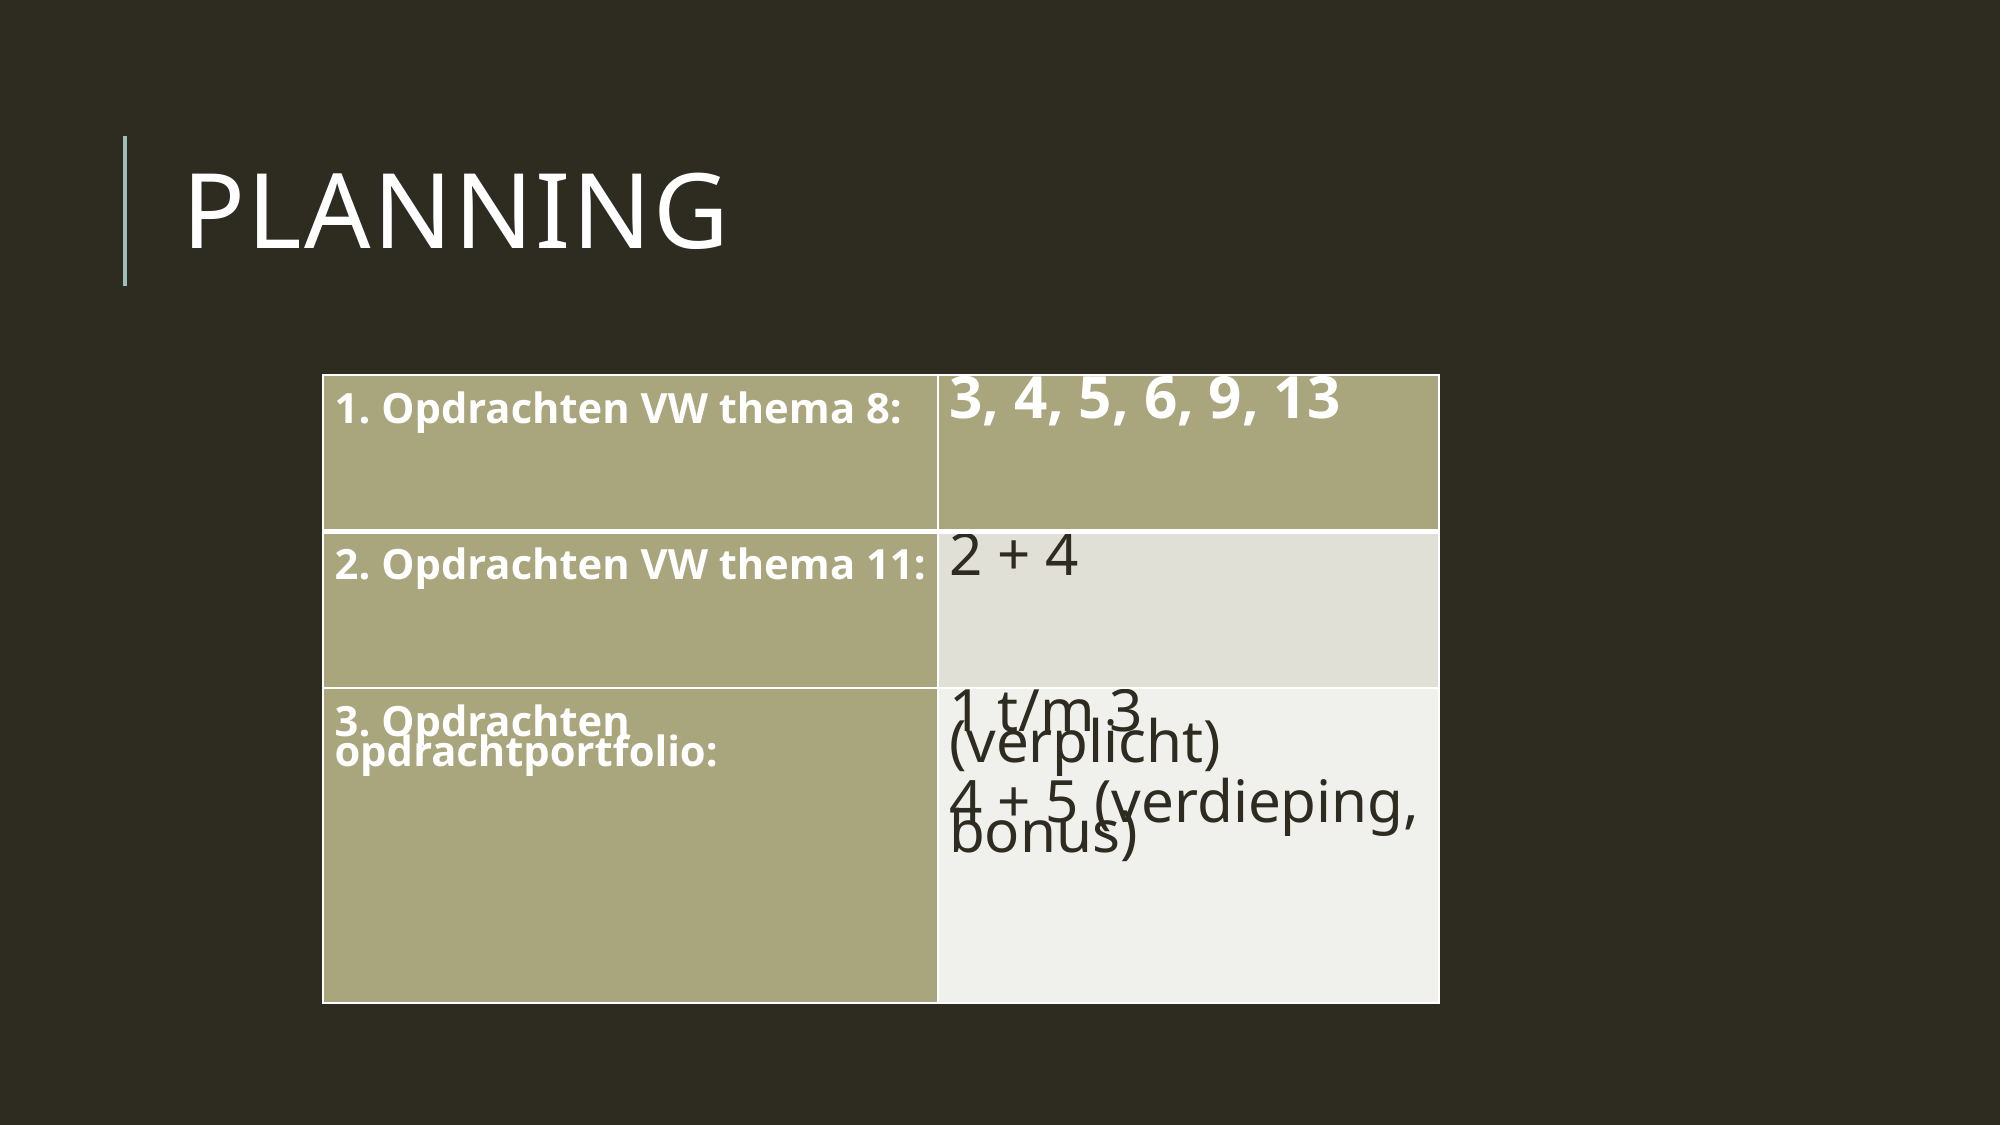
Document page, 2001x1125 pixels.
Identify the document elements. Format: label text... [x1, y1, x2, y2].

table_header 3, 4, 5, 6, 9, 13 [939, 376, 1438, 529]
table_header 1. Opdrachten VW thema 8: [324, 376, 937, 529]
table_cell 2 + 4 [939, 534, 1438, 687]
table_cell 3. Opdrachten opdrachtportfolio: [324, 689, 937, 1002]
table_cell 1 t/m 3 (verplicht) 4 + 5 (verdieping, bonus) [939, 689, 1438, 1002]
title Planning [168, 96, 1763, 342]
table_cell 2. Opdrachten VW thema 11: [324, 534, 937, 687]
